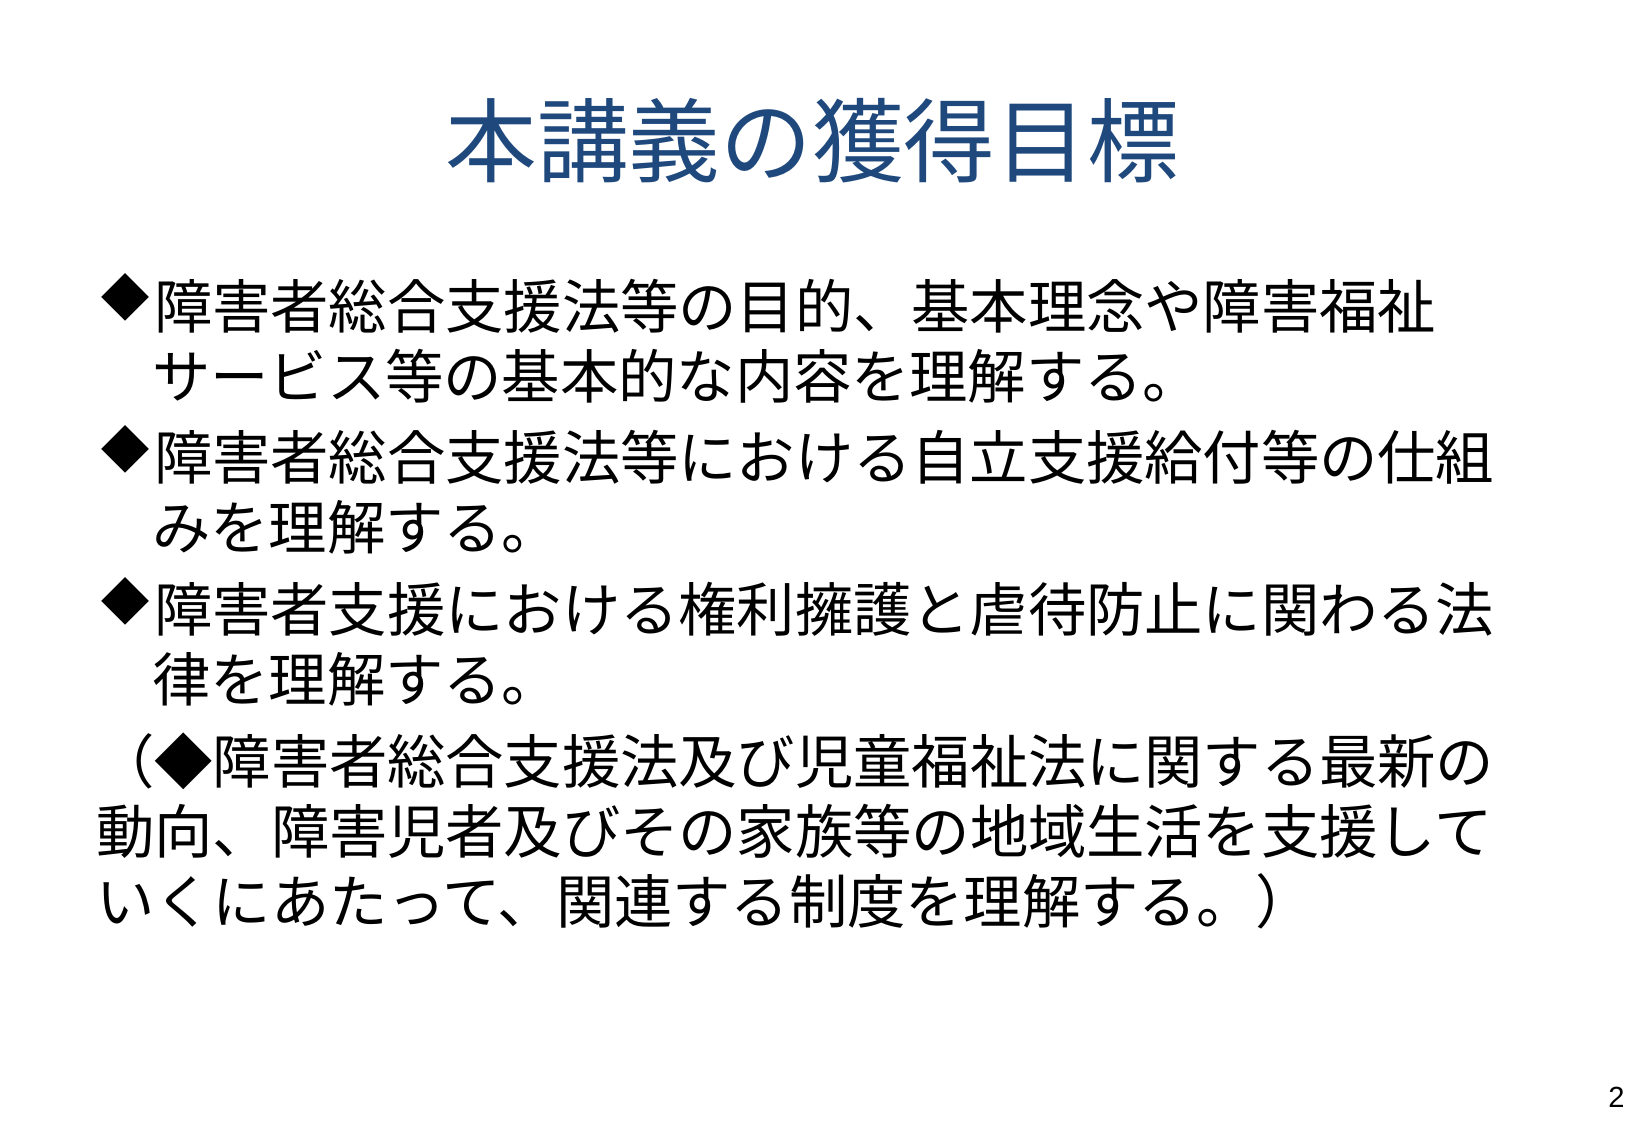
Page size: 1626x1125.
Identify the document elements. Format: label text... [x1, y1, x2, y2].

title 本講義の獲得目標 [80, 44, 1544, 233]
slide_number 2 [1260, 1070, 1625, 1125]
list 障害者総合支援法等の目的、基本理念や障害福祉サービス等の基本的な内容を理解する。 障害者総合支援法等における自立支援給付等の仕組みを理解する。 障害者支援における権利擁護と虐待防止に関わる法律を理解する。 （◆障害者総合支援法及び児童福祉法に関する最新の動向、障害児者及びその家族等の地域生活を支援していくにあたって、関連する制度を理解する。） [80, 262, 1544, 1006]
